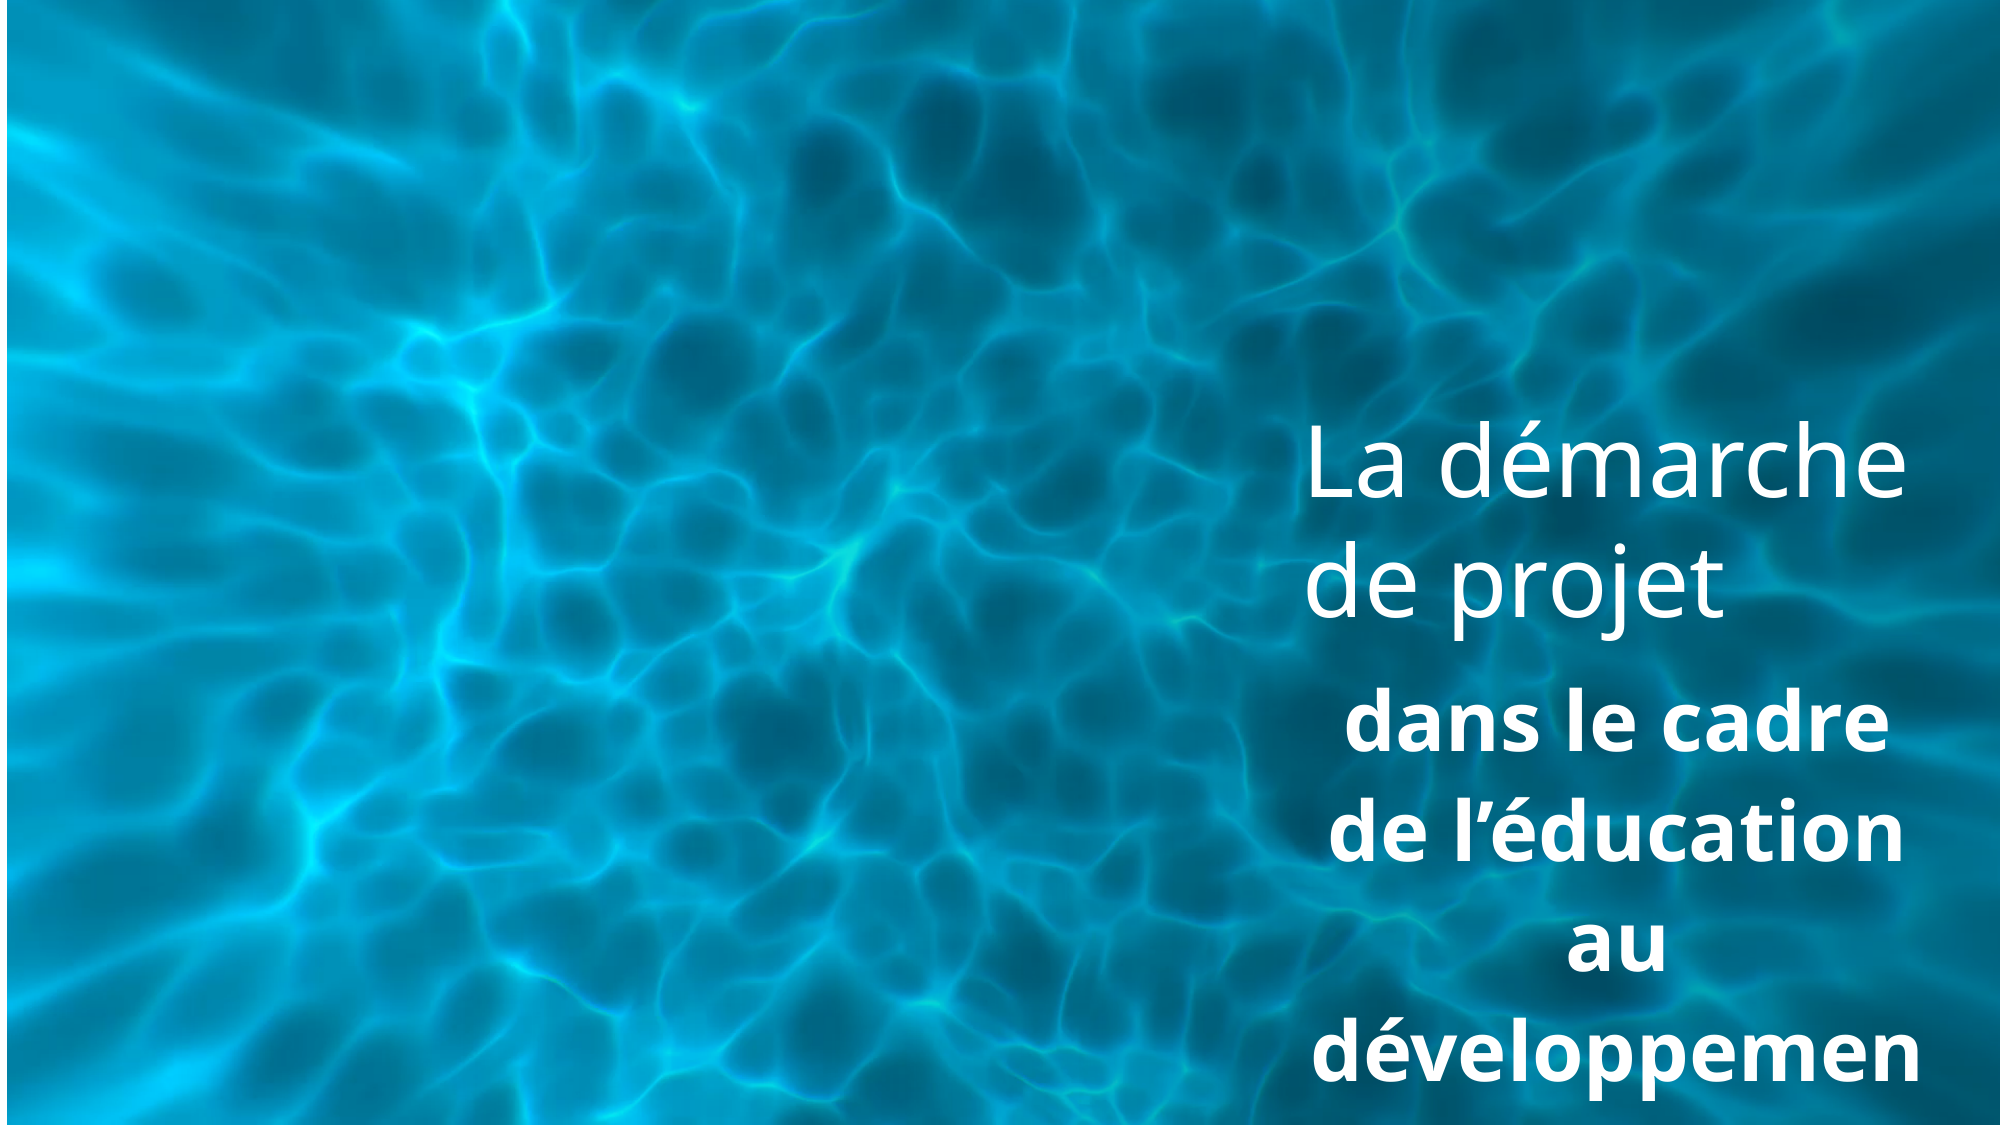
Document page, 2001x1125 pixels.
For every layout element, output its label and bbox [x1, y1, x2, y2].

text_box [0, 0, 6, 1125]
text_box [6, 0, 2000, 1125]
